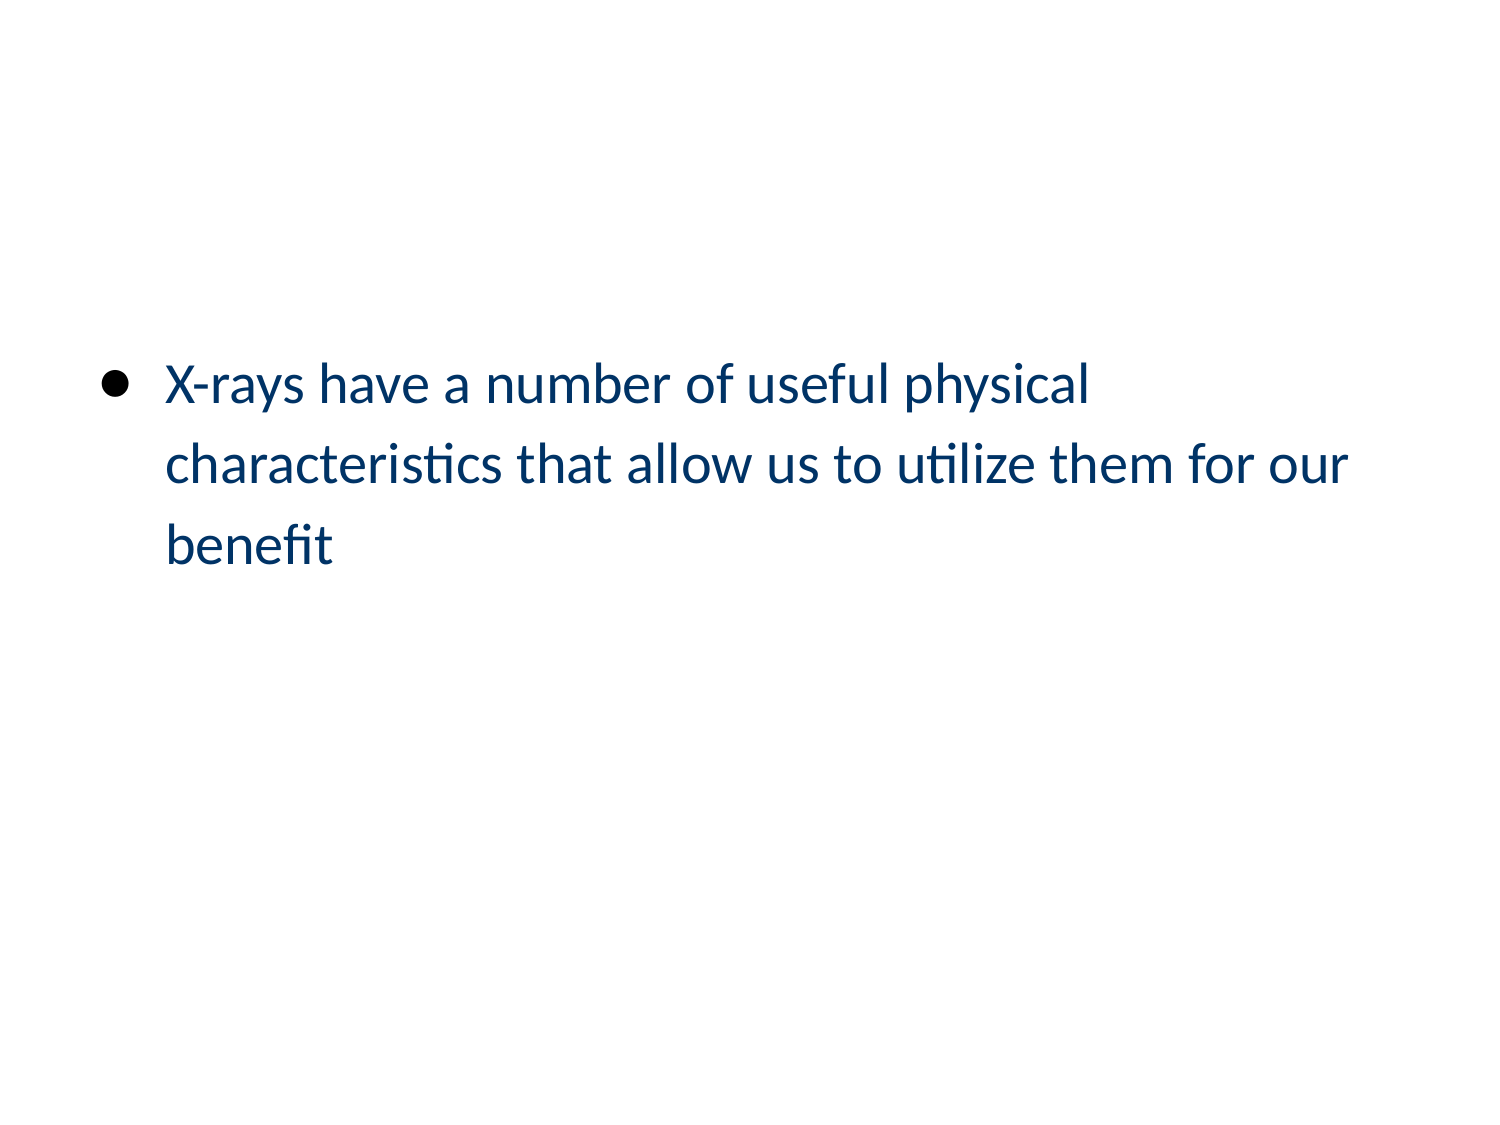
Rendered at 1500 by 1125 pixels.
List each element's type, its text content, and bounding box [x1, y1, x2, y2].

list X-rays have a number of useful physical characteristics that allow us to utilize them for our benefit [75, 319, 1425, 1078]
